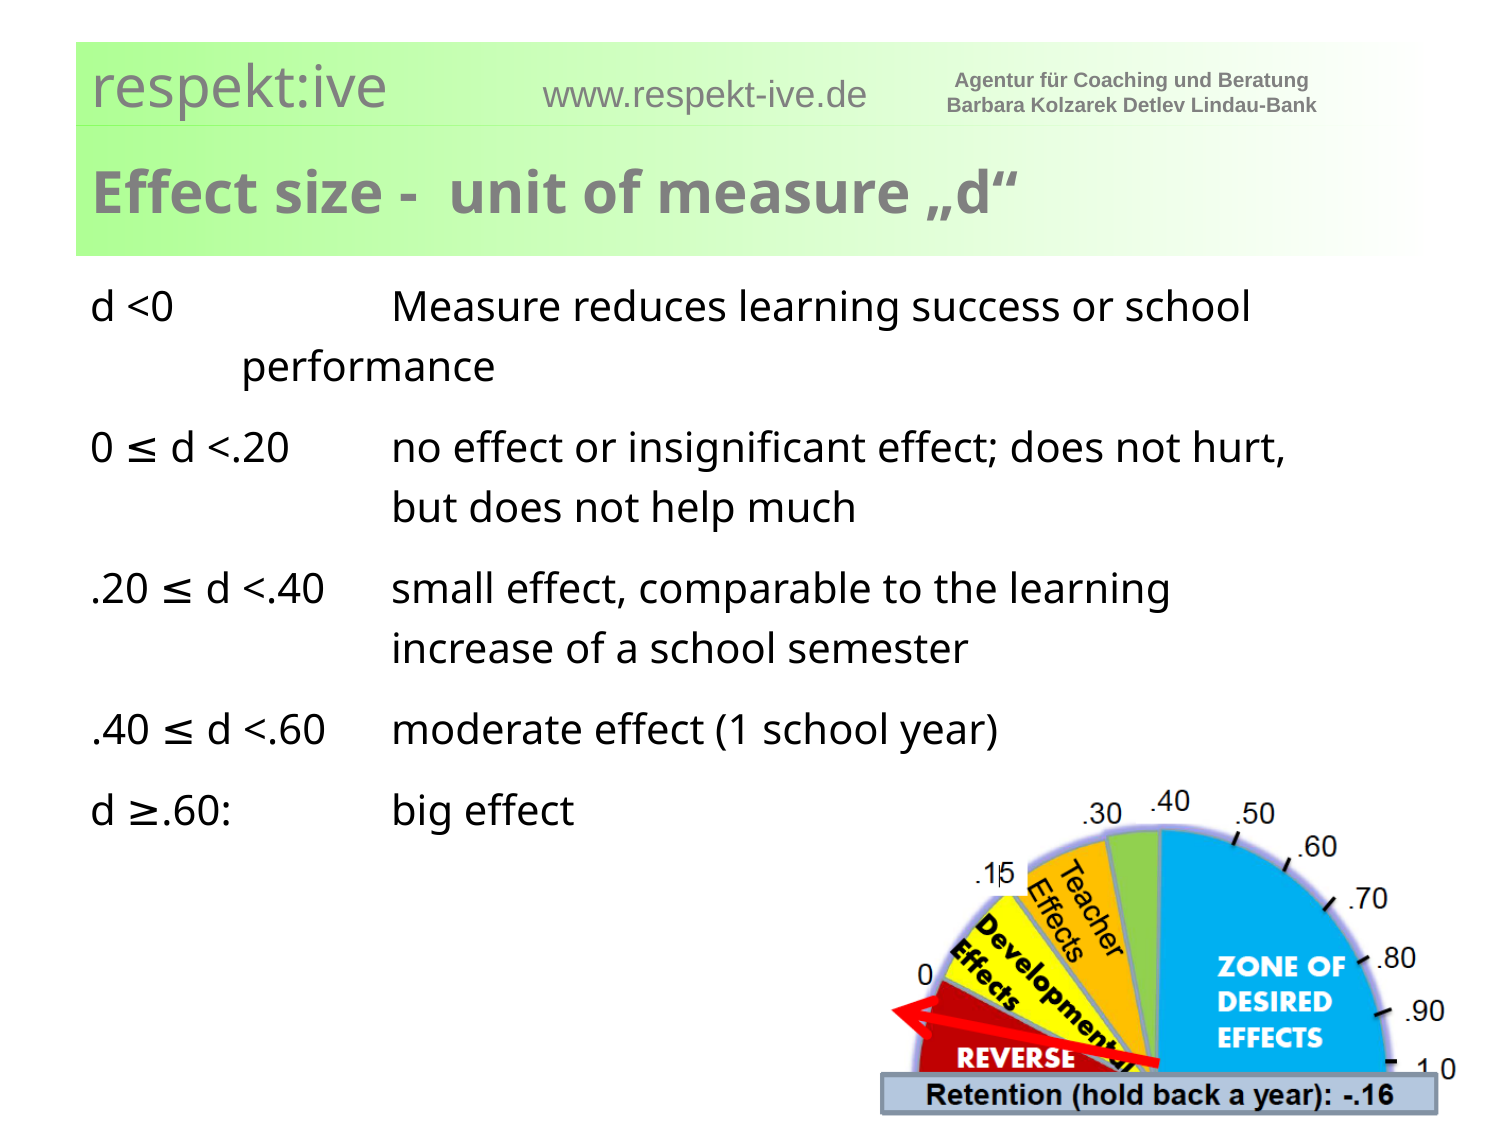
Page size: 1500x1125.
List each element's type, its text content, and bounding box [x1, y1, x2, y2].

picture [862, 776, 1466, 1125]
title Effect size - unit of measure „d“ [76, 125, 1428, 256]
list d <0 Measure reduces learning success or school performance 0 ≤ d <.20 no effect or insignificant effect; does not hurt, but does not help much .20 ≤ d <.40 small effect, comparable to the learning increase of a school semester .40 ≤ d <.60 moderate effect (1 school year) d ≥.60: big effect [74, 262, 1413, 888]
